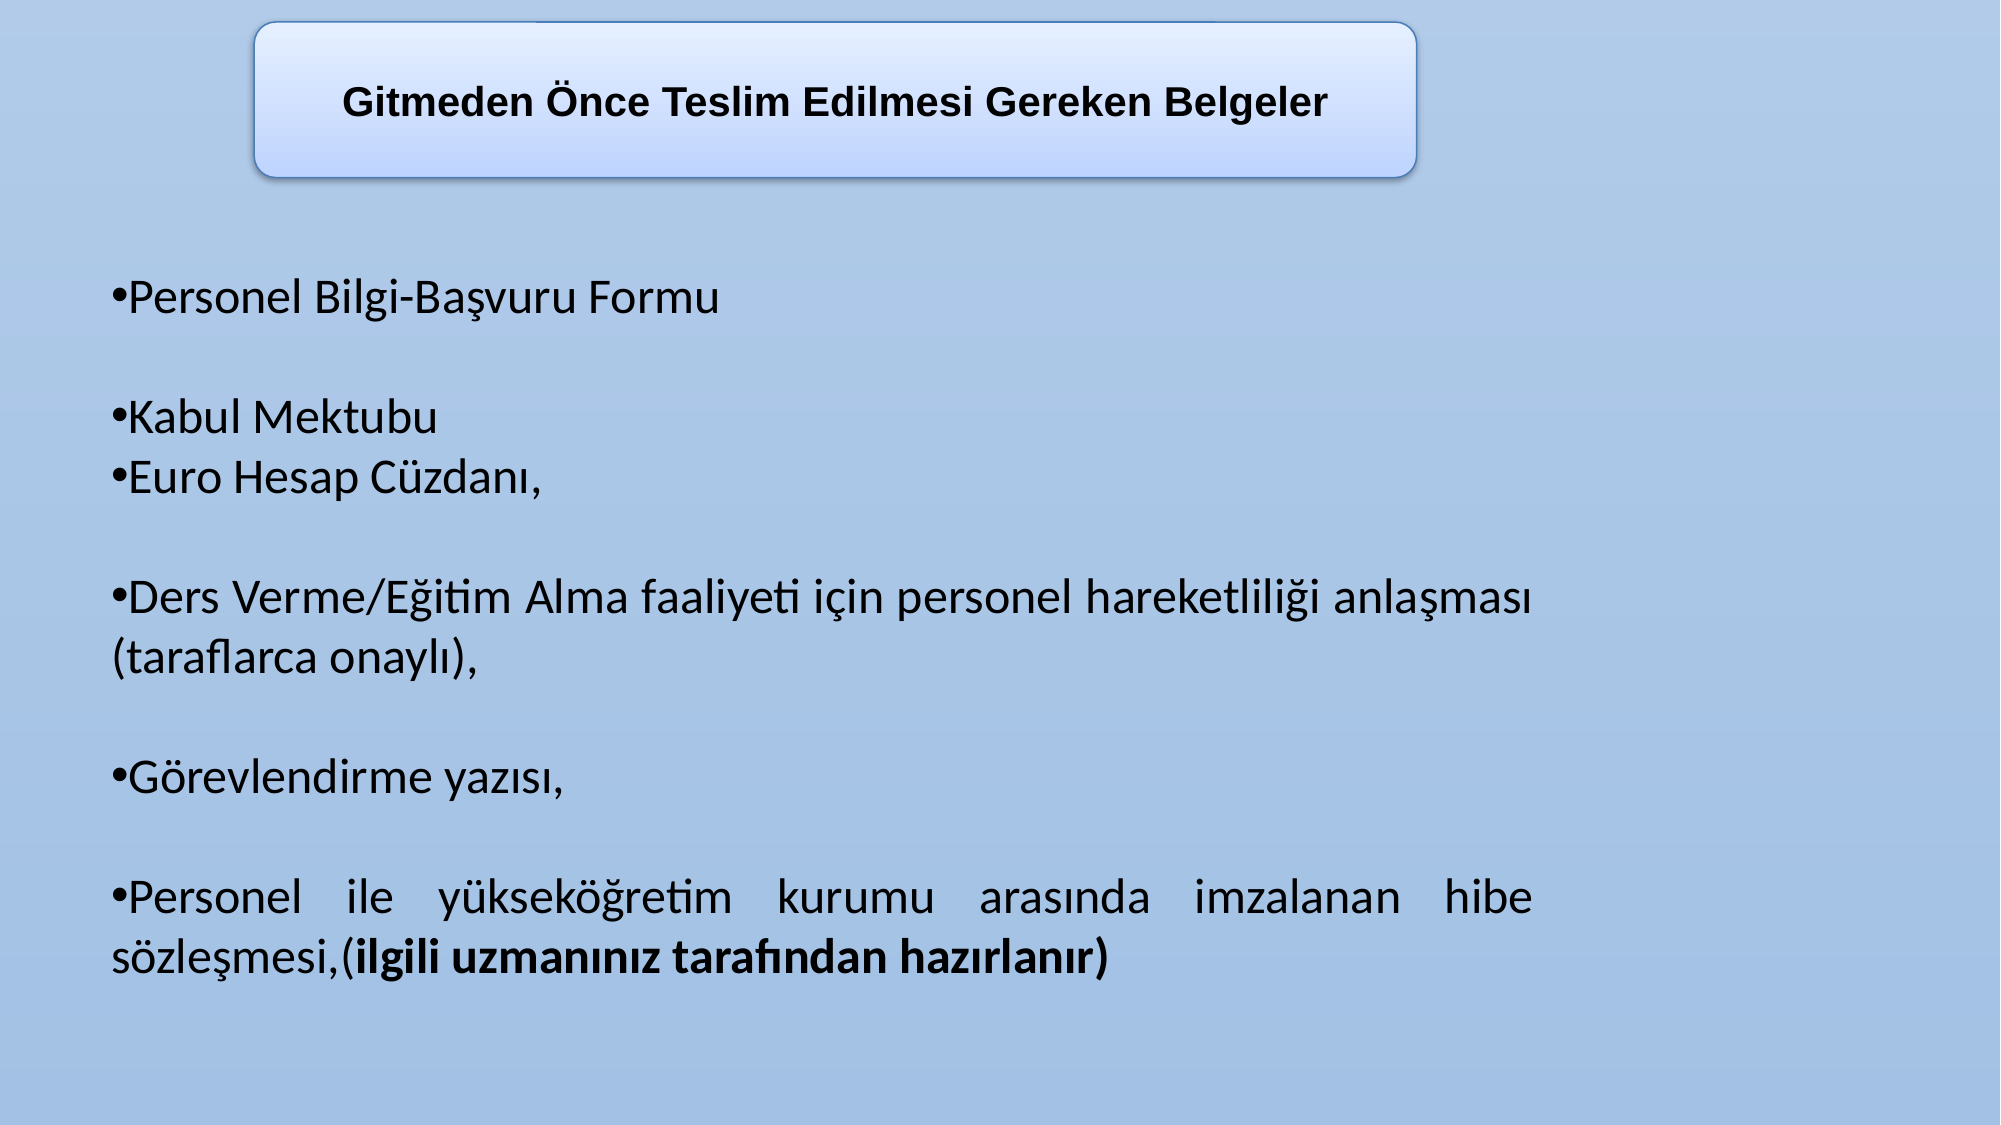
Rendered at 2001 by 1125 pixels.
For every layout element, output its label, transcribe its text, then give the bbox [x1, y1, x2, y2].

text_box Personel Bilgi-Başvuru Formu Kabul Mektubu Euro Hesap Cüzdanı, Ders Verme/Eğitim Alma faaliyeti için personel hareketliliği anlaşması (taraflarca onaylı), Görevlendirme yazısı, Personel ile yükseköğretim kurumu arasında imzalanan hibe sözleşmesi,(ilgili uzmanınız tarafından hazırlanır) [96, 256, 1550, 1112]
text_box Gitmeden Önce Teslim Edilmesi Gereken Belgeler [254, 21, 1417, 178]
